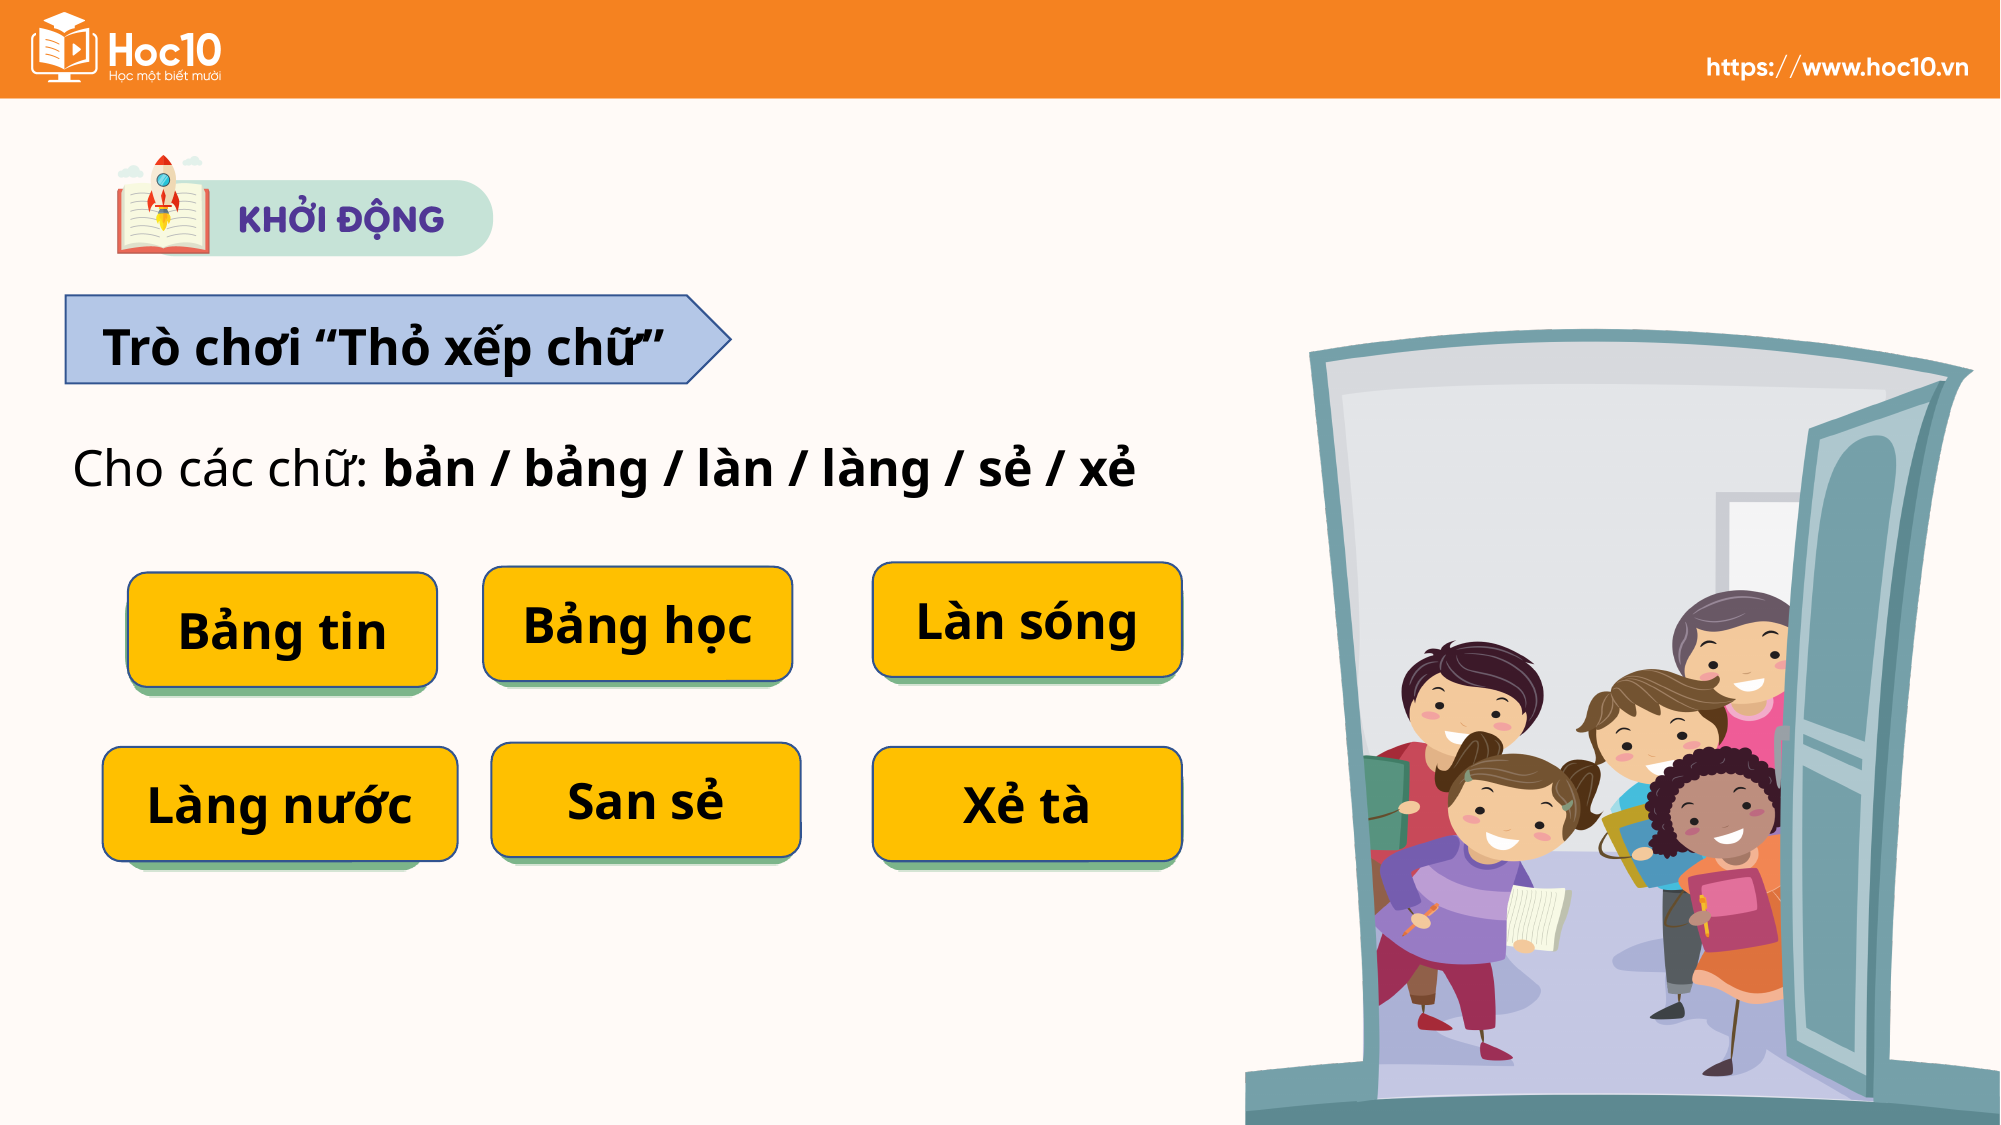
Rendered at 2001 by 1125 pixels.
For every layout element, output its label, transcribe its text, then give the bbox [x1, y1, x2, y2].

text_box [65, 295, 731, 385]
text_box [483, 566, 793, 689]
text_box Cho các chữ: bản / bảng / làn / làng / sẻ / xẻ [57, 399, 1245, 505]
picture [0, 0, 2001, 1125]
text_box Làng nước [101, 745, 459, 863]
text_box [491, 742, 801, 866]
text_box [874, 562, 1185, 686]
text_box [874, 748, 1184, 872]
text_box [125, 574, 435, 698]
text_box Bảng tin [435, 580, 439, 679]
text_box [119, 748, 434, 872]
